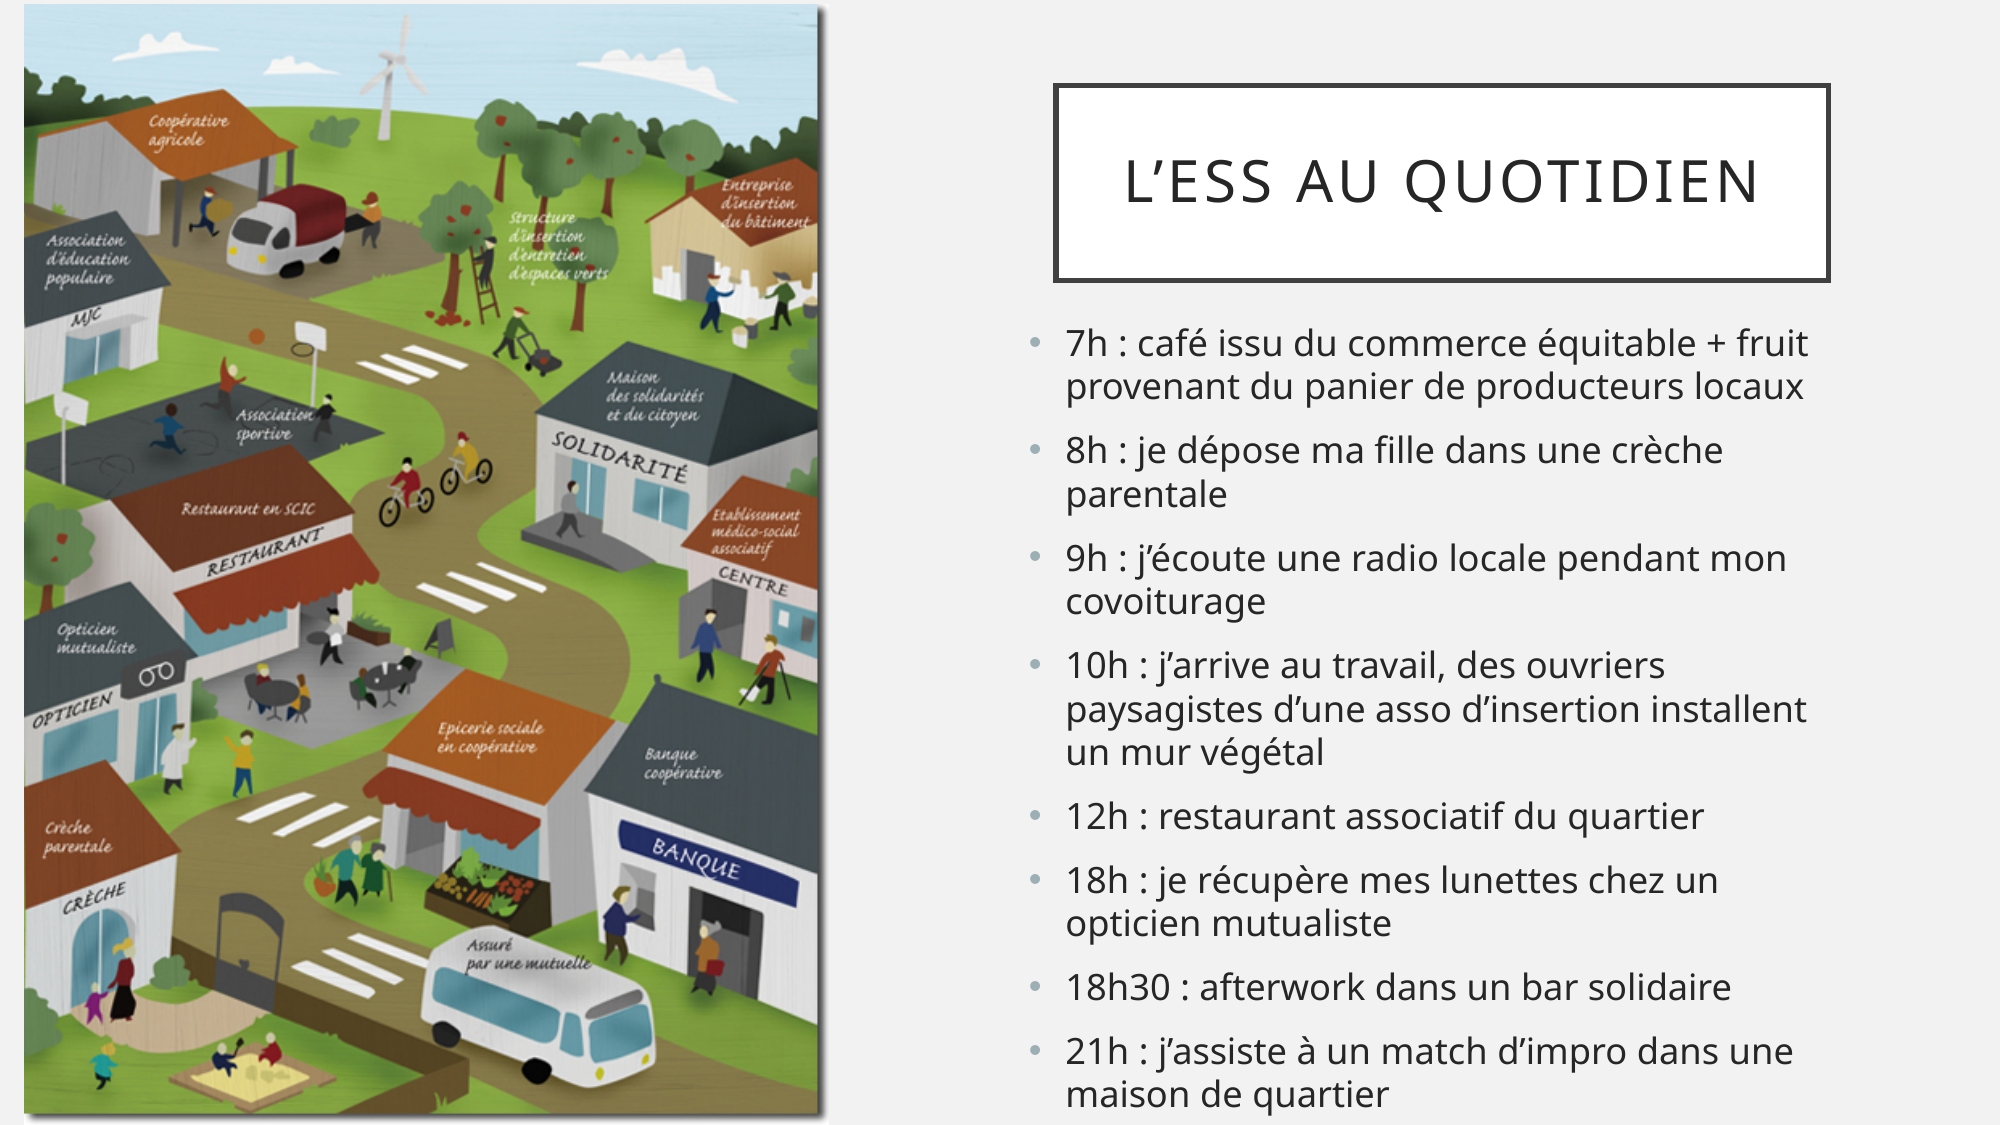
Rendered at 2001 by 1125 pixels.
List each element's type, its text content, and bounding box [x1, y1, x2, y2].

title L’ess au quotidien [1053, 83, 1831, 283]
picture [24, 4, 829, 1125]
list 7h : café issu du commerce équitable + fruit provenant du panier de producteurs locaux 8h : je dépose ma fille dans une crèche parentale 9h : j’écoute une radio locale pendant mon covoiturage 10h : j’arrive au travail, des ouvriers paysagistes d’une asso d’insertion installent un mur végétal 12h : restaurant associatif du quartier 18h : je récupère mes lunettes chez un opticien mutualiste 18h30 : afterwork dans un bar solidaire 21h : j’assiste à un match d’impro dans une maison de quartier [1014, 312, 1870, 1125]
